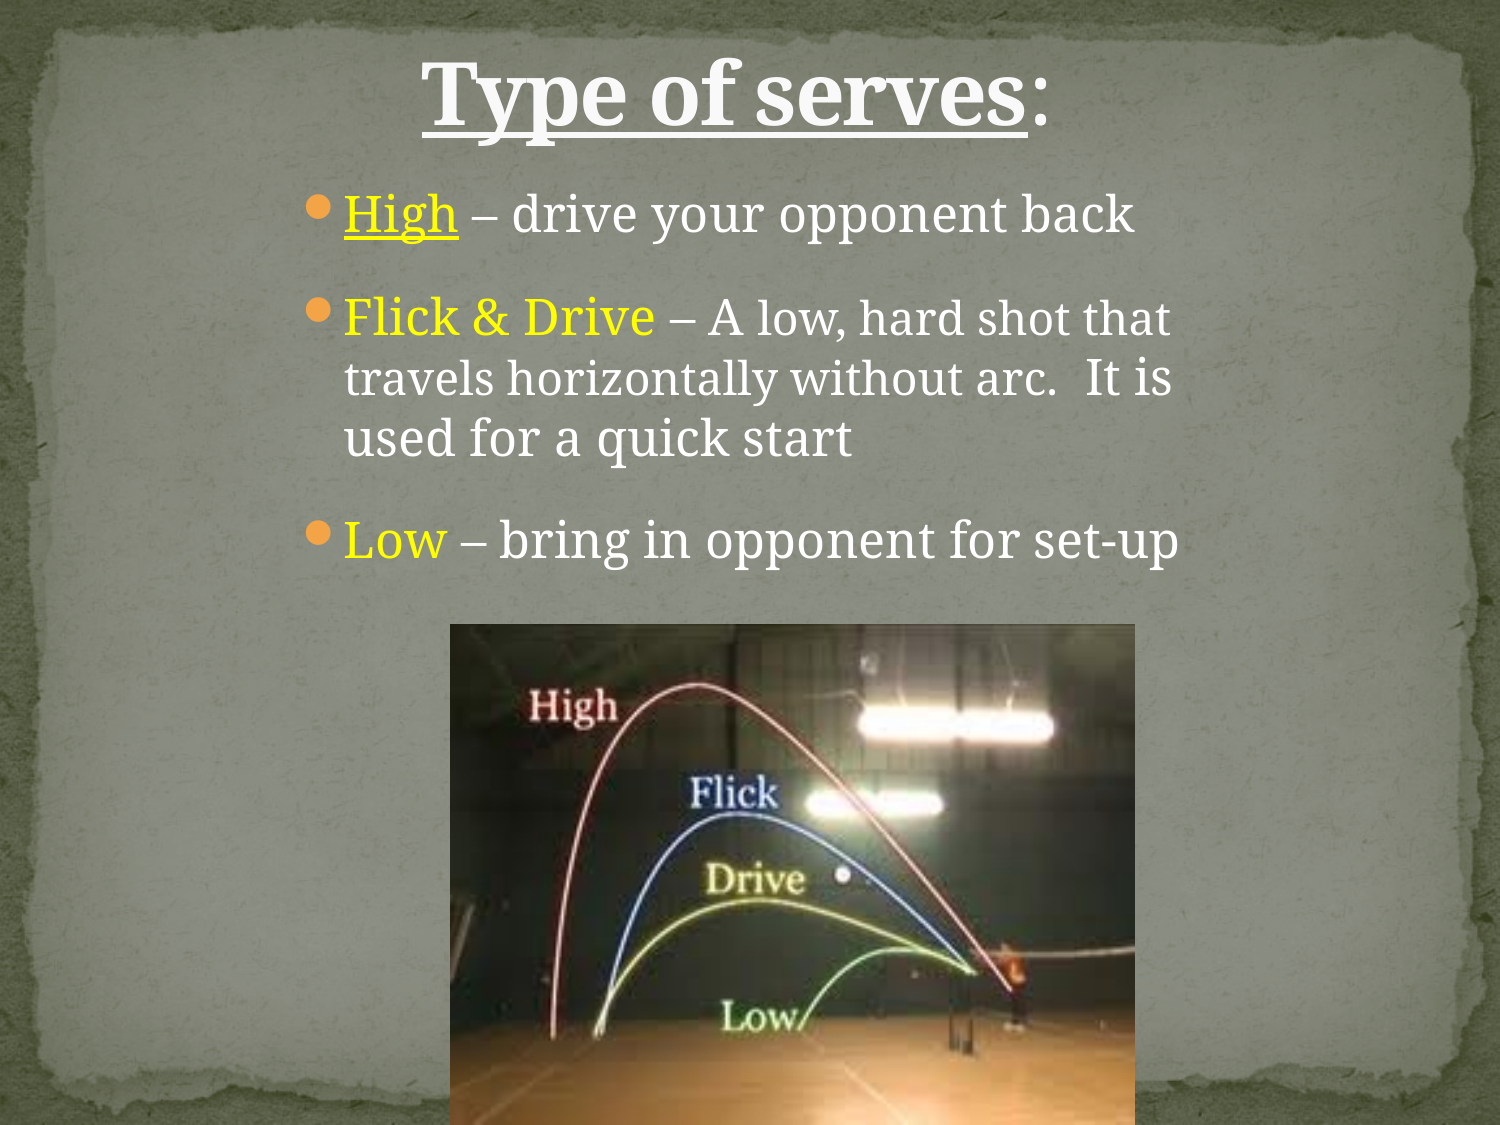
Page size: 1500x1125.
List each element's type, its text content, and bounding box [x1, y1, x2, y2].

picture [450, 624, 1135, 1125]
title Type of serves: [74, 24, 1400, 150]
list High – drive your opponent back Flick & Drive – A low, hard shot that travels horizontally without arc. It is used for a quick start Low – bring in opponent for set-up [287, 174, 1200, 638]
